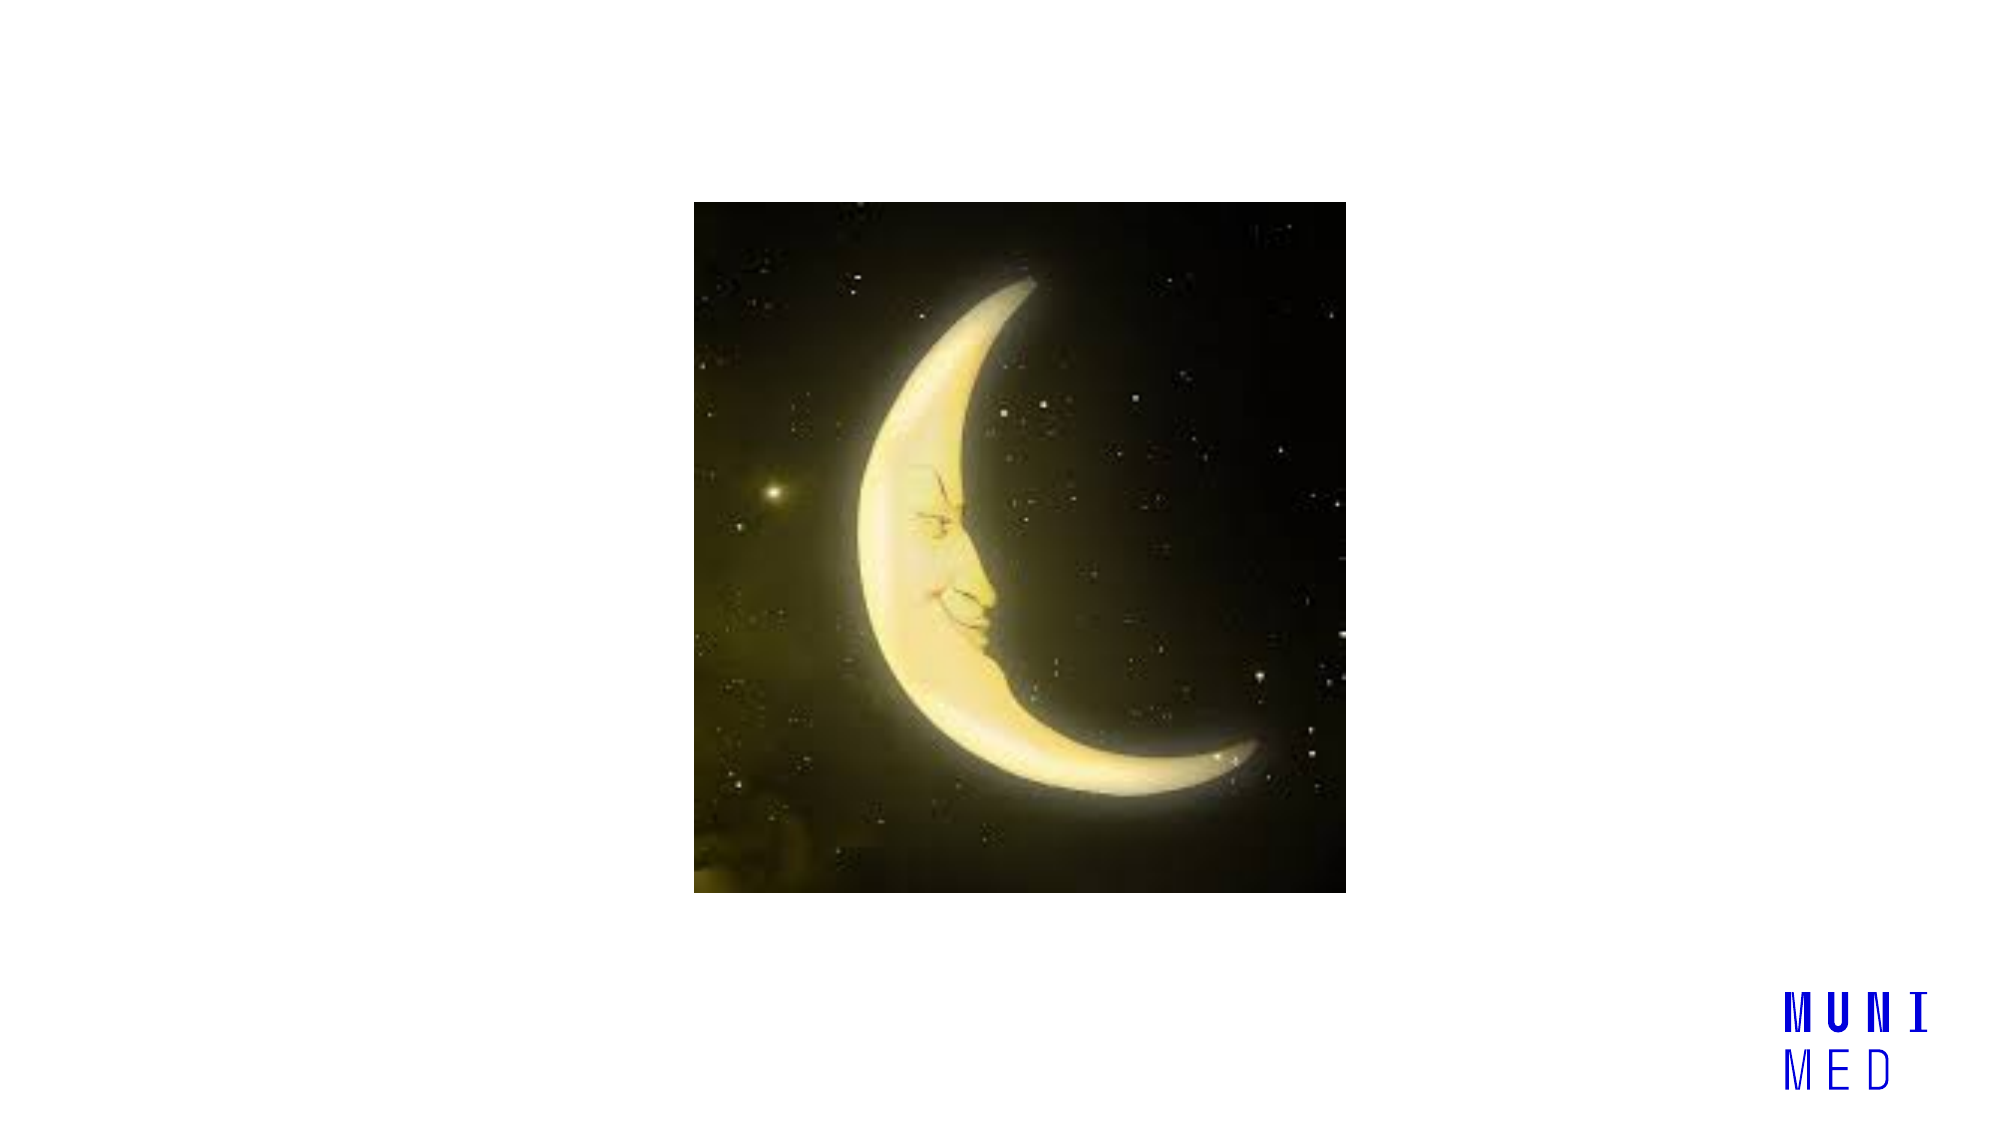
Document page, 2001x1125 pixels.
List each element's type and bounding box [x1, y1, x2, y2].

picture [694, 202, 1346, 894]
